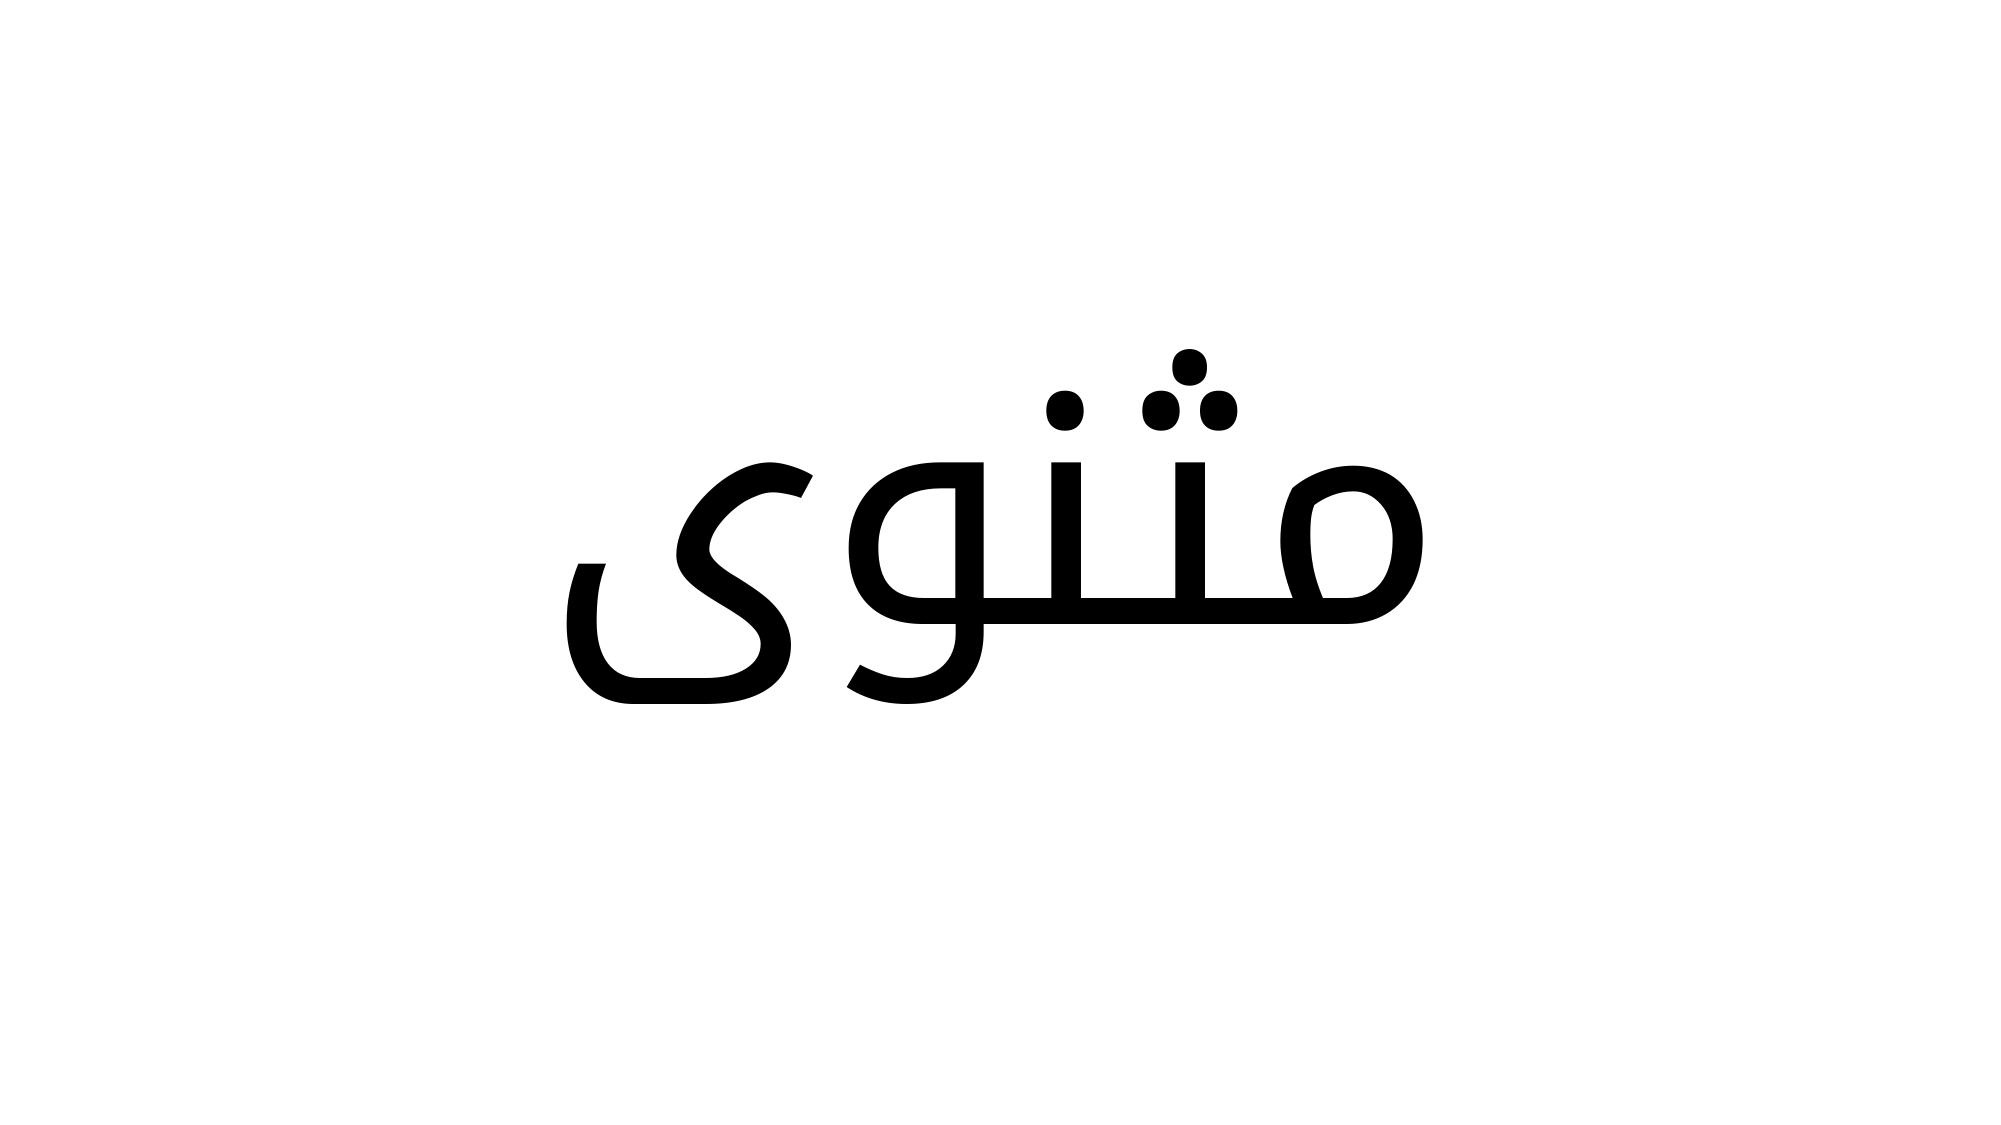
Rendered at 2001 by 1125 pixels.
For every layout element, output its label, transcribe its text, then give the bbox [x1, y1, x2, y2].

text_box مثنوی [377, 284, 1614, 1125]
